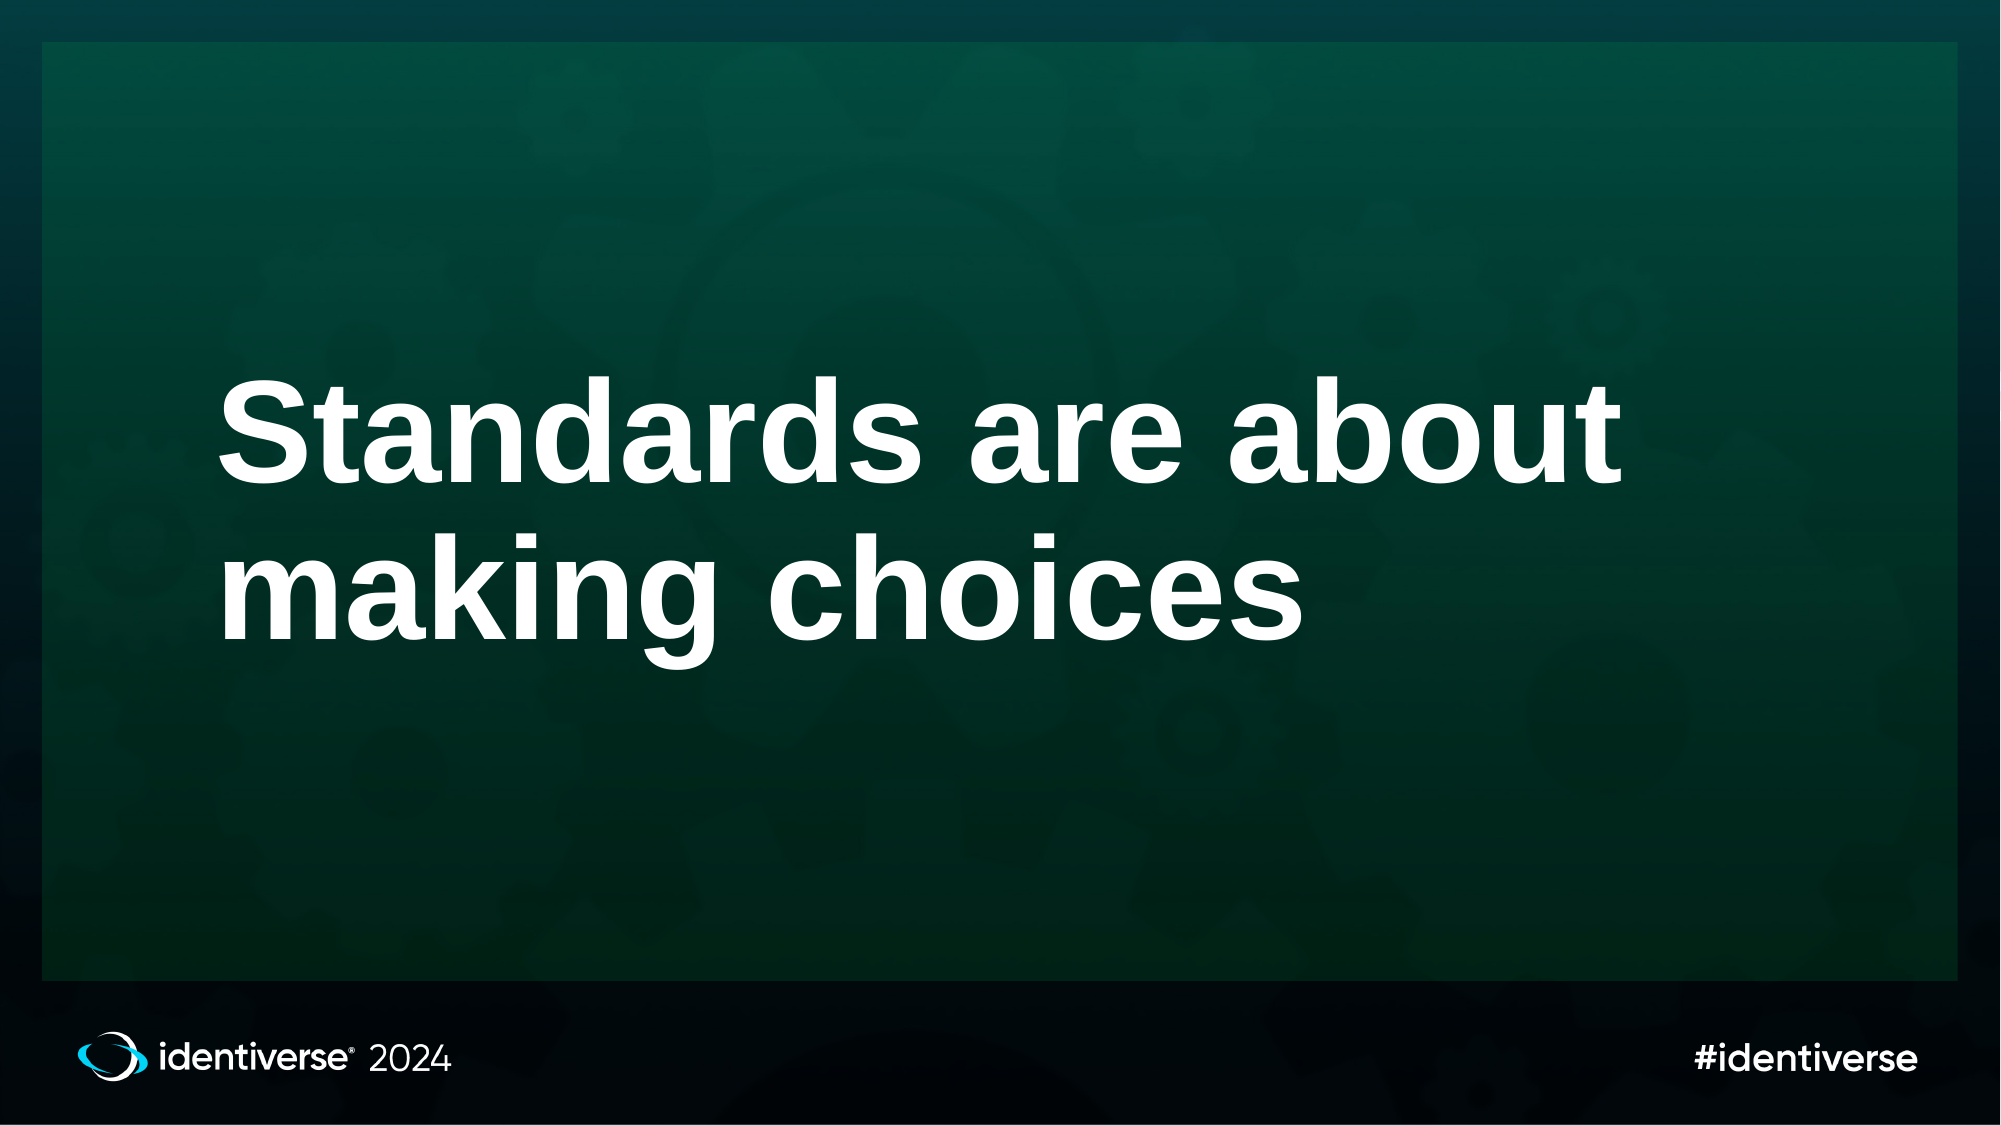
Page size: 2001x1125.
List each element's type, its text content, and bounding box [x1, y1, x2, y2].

picture [0, 0, 2001, 1125]
text_box Standards are about making choices [200, 280, 1800, 749]
